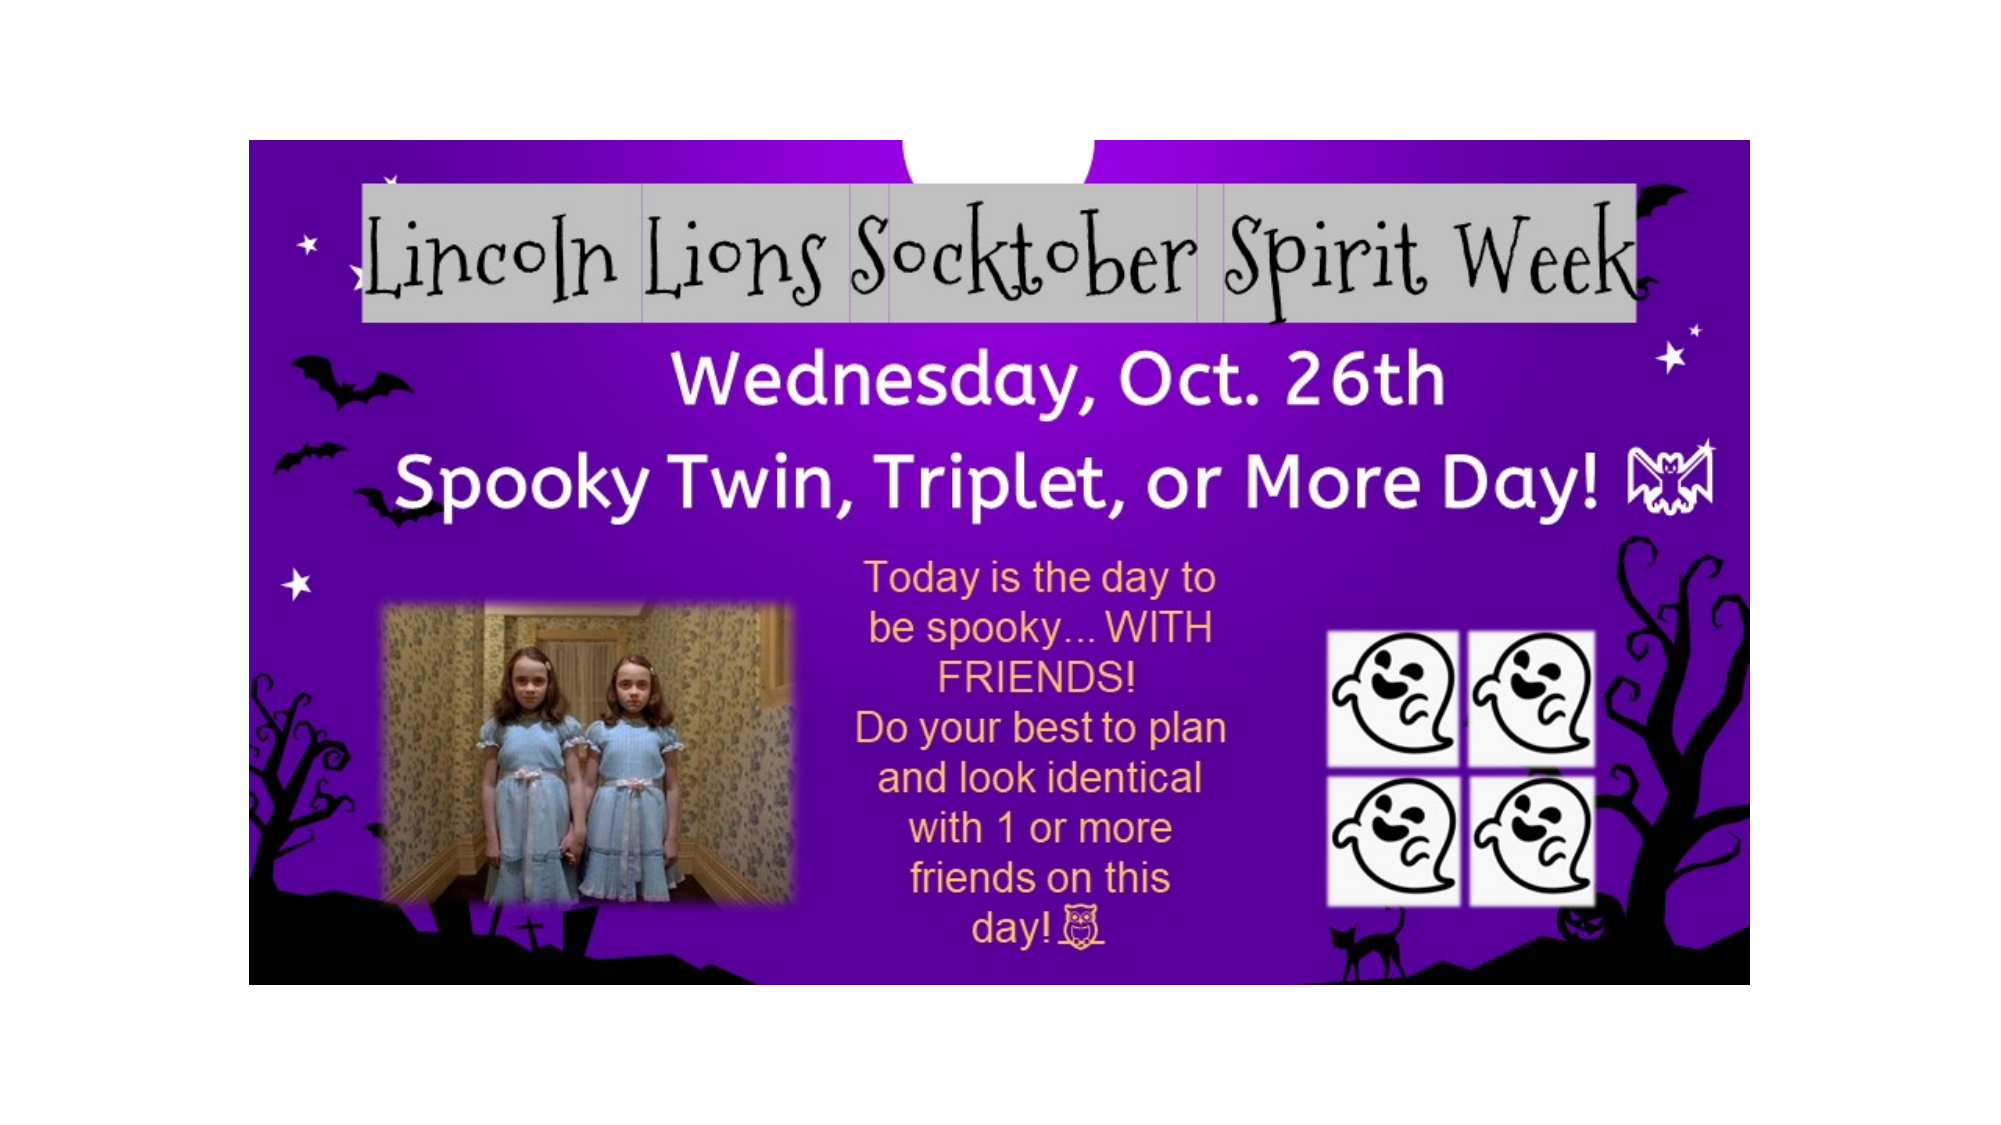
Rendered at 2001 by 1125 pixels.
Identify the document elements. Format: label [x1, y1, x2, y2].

picture [249, 140, 1750, 985]
